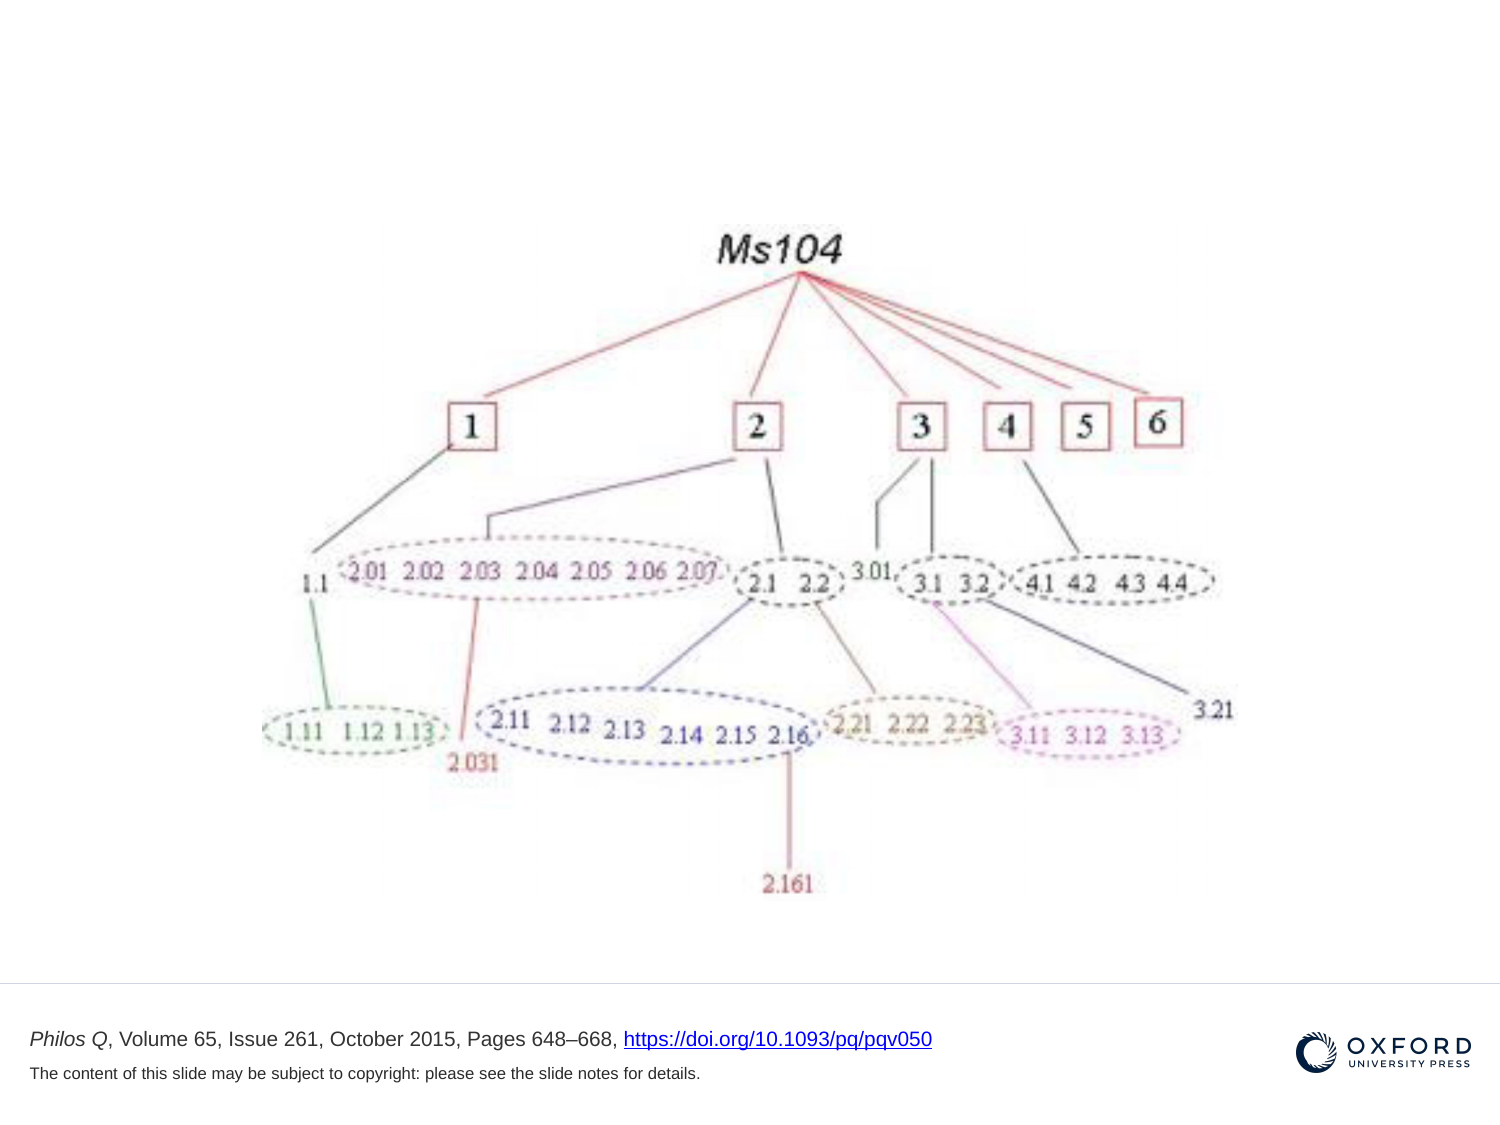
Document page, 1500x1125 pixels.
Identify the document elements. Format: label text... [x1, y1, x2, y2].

picture [262, 224, 1238, 901]
picture [1296, 1032, 1471, 1073]
footer Philos Q, Volume 65, Issue 261, October 2015, Pages 648–668, https://doi.org/10.1093/pq/pqv050 The content of this slide may be subject to copyright: please see the slide notes for details. [0, 983, 1260, 1125]
